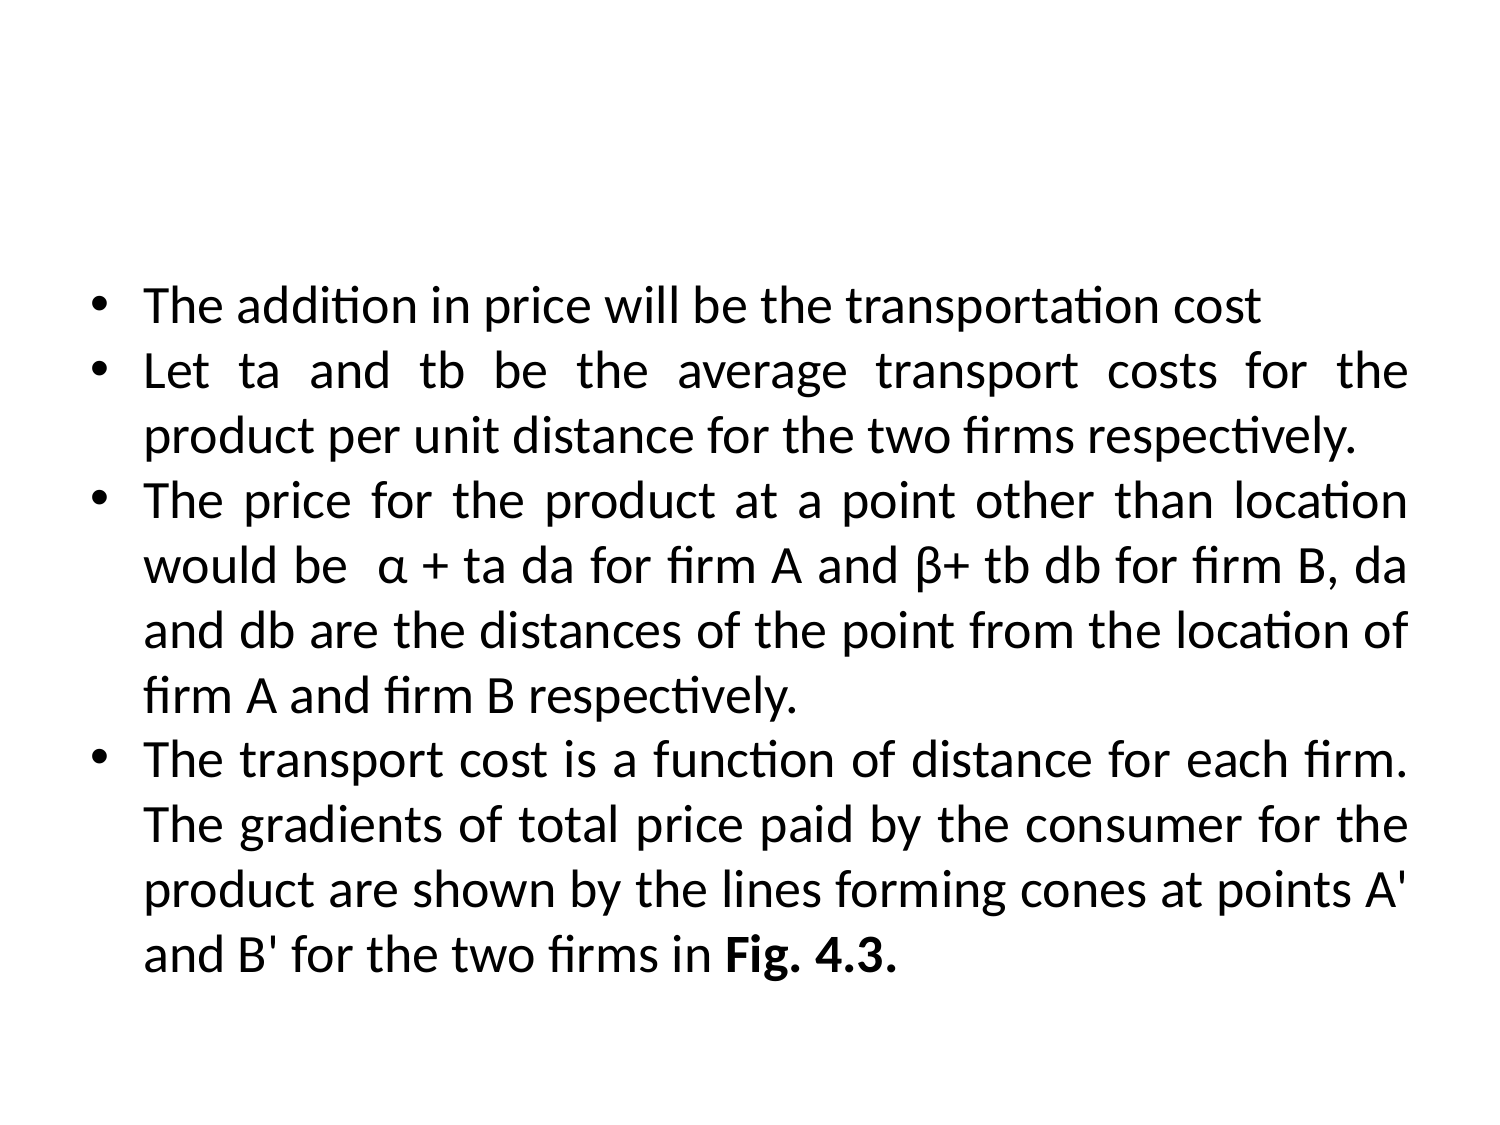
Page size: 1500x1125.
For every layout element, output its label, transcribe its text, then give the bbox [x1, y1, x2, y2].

list The addition in price will be the transportation cost Let ta and tb be the average transport costs for the product per unit distance for the two firms respectively. The price for the product at a point other than location would be α + ta da for firm A and β+ tb db for firm B, da and db are the distances of the point from the location of firm A and firm B respectively. The transport cost is a function of distance for each firm. The gradients of total price paid by the consumer for the product are shown by the lines forming cones at points A' and B' for the two firms in Fig. 4.3. [75, 262, 1425, 1005]
